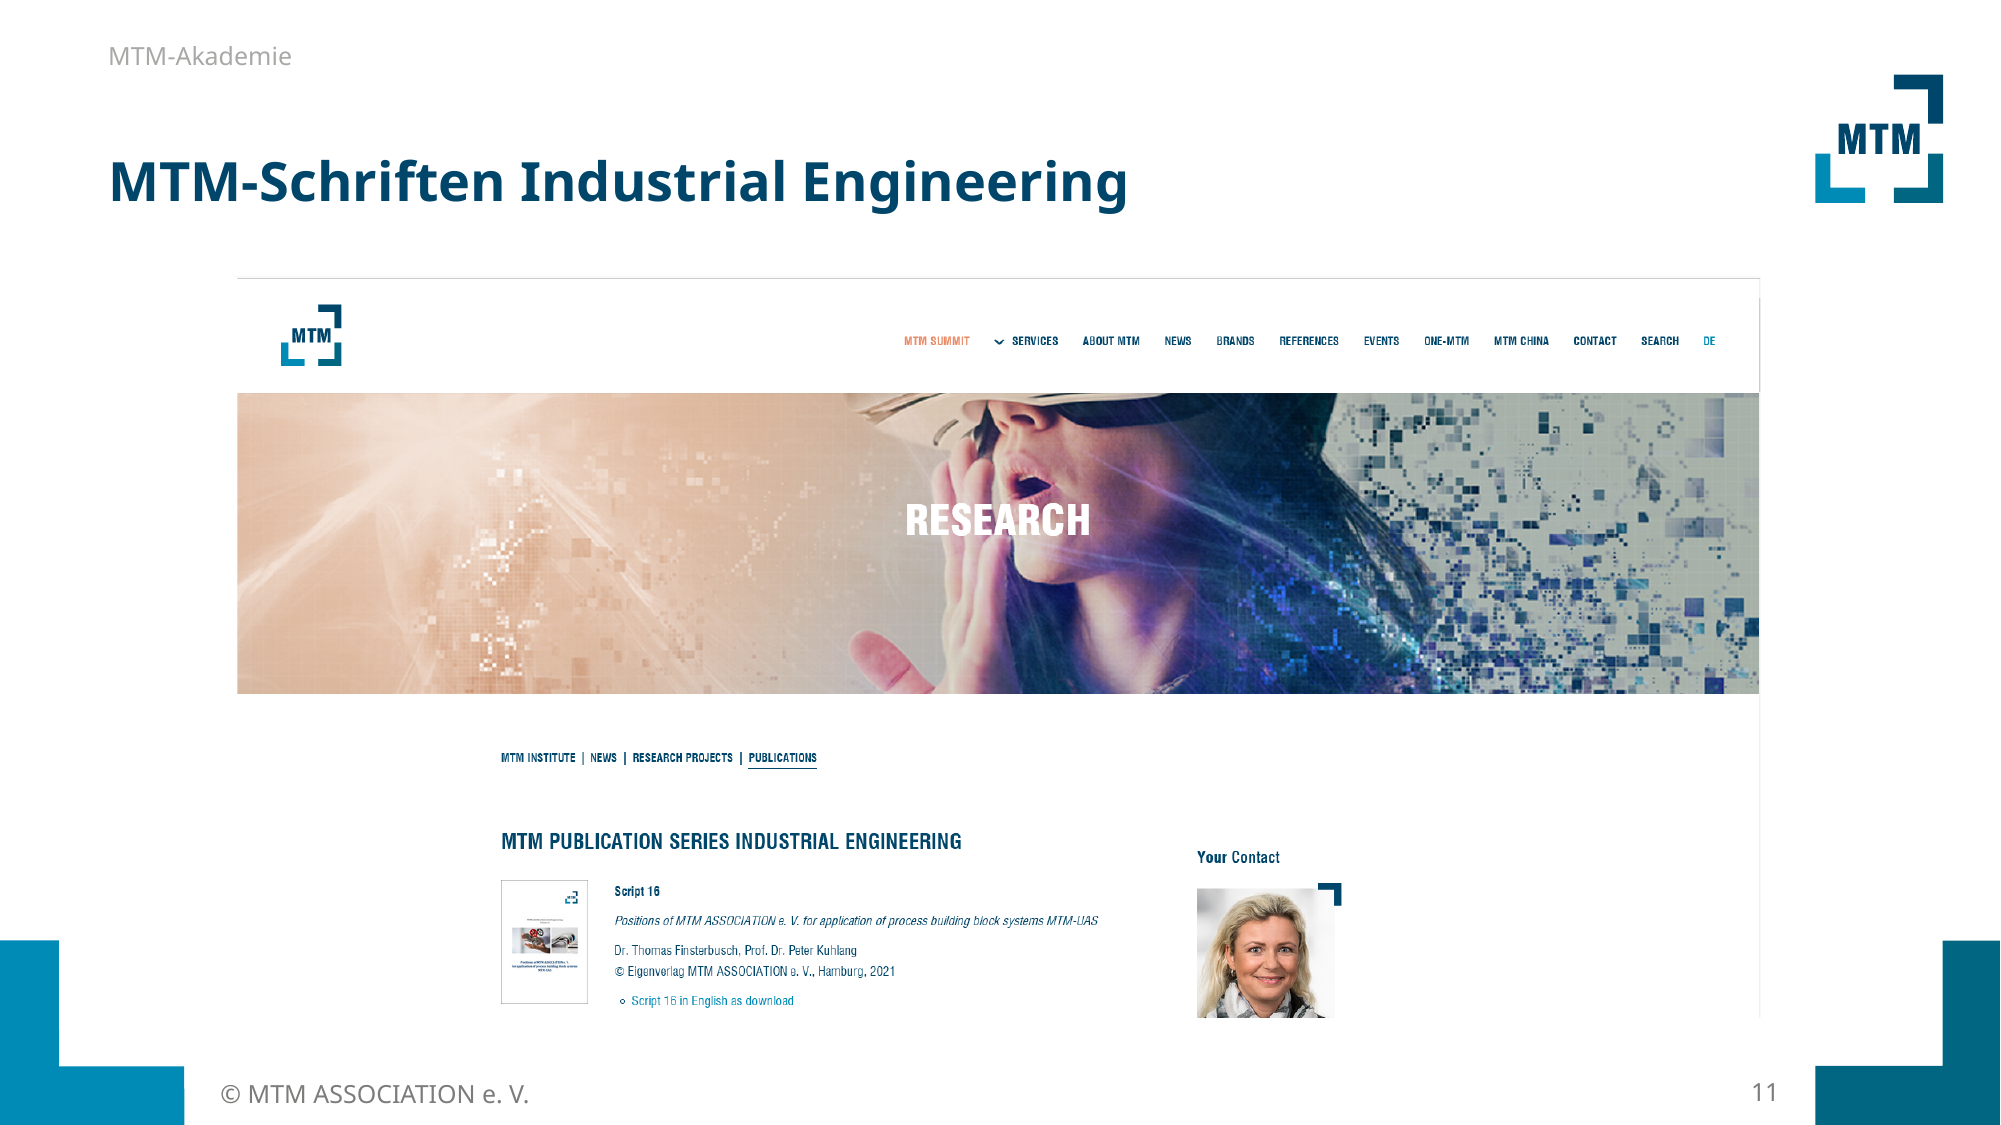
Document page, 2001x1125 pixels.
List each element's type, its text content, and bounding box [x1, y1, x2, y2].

slide_number 11 [1720, 1078, 1780, 1110]
footer MTM-Akademie [108, 41, 1756, 73]
title MTM-Schriften Industrial Engineering [108, 154, 1756, 214]
picture [237, 276, 1761, 1018]
slide_number © MTM ASSOCIATION e. V. [220, 1078, 1697, 1110]
